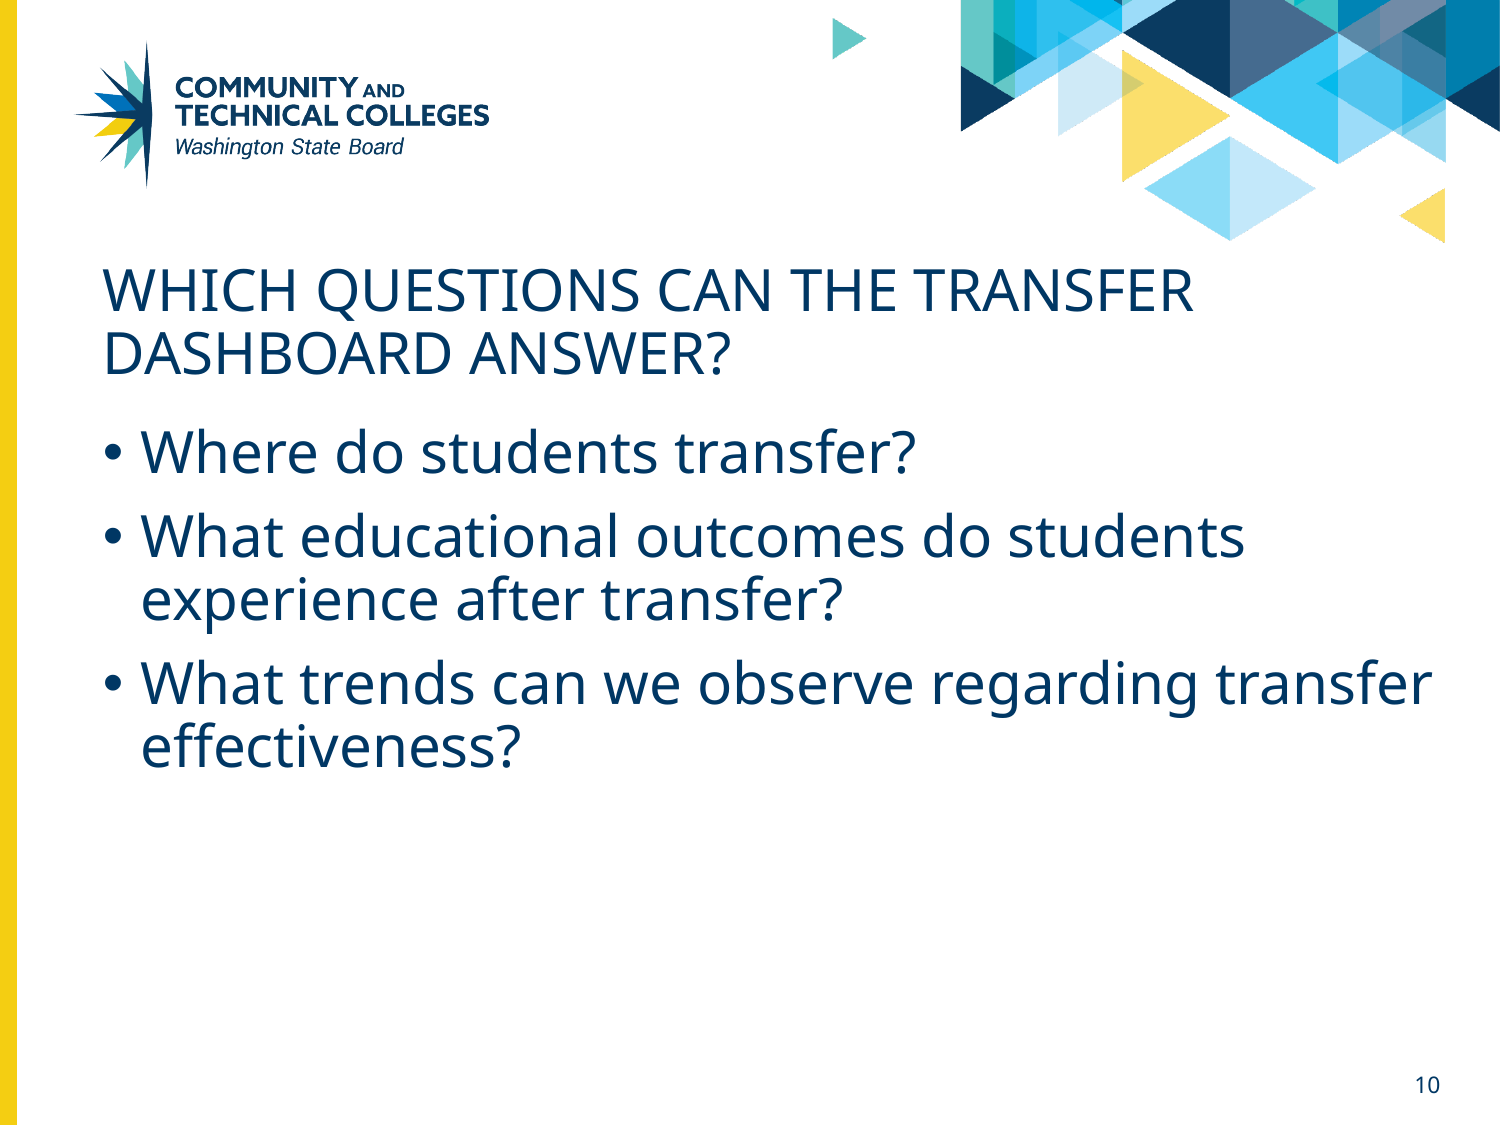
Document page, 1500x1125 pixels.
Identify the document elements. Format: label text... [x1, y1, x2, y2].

slide_number 10 [1378, 1063, 1456, 1103]
picture [17, 25, 557, 228]
picture [832, 0, 1500, 243]
list Where do students transfer? What educational outcomes do students experience after transfer? What trends can we observe regarding transfer effectiveness? [88, 416, 1456, 1033]
title Which Questions CAN THE TRANSFER DASHBOARD ANSWER? [88, 254, 1456, 385]
